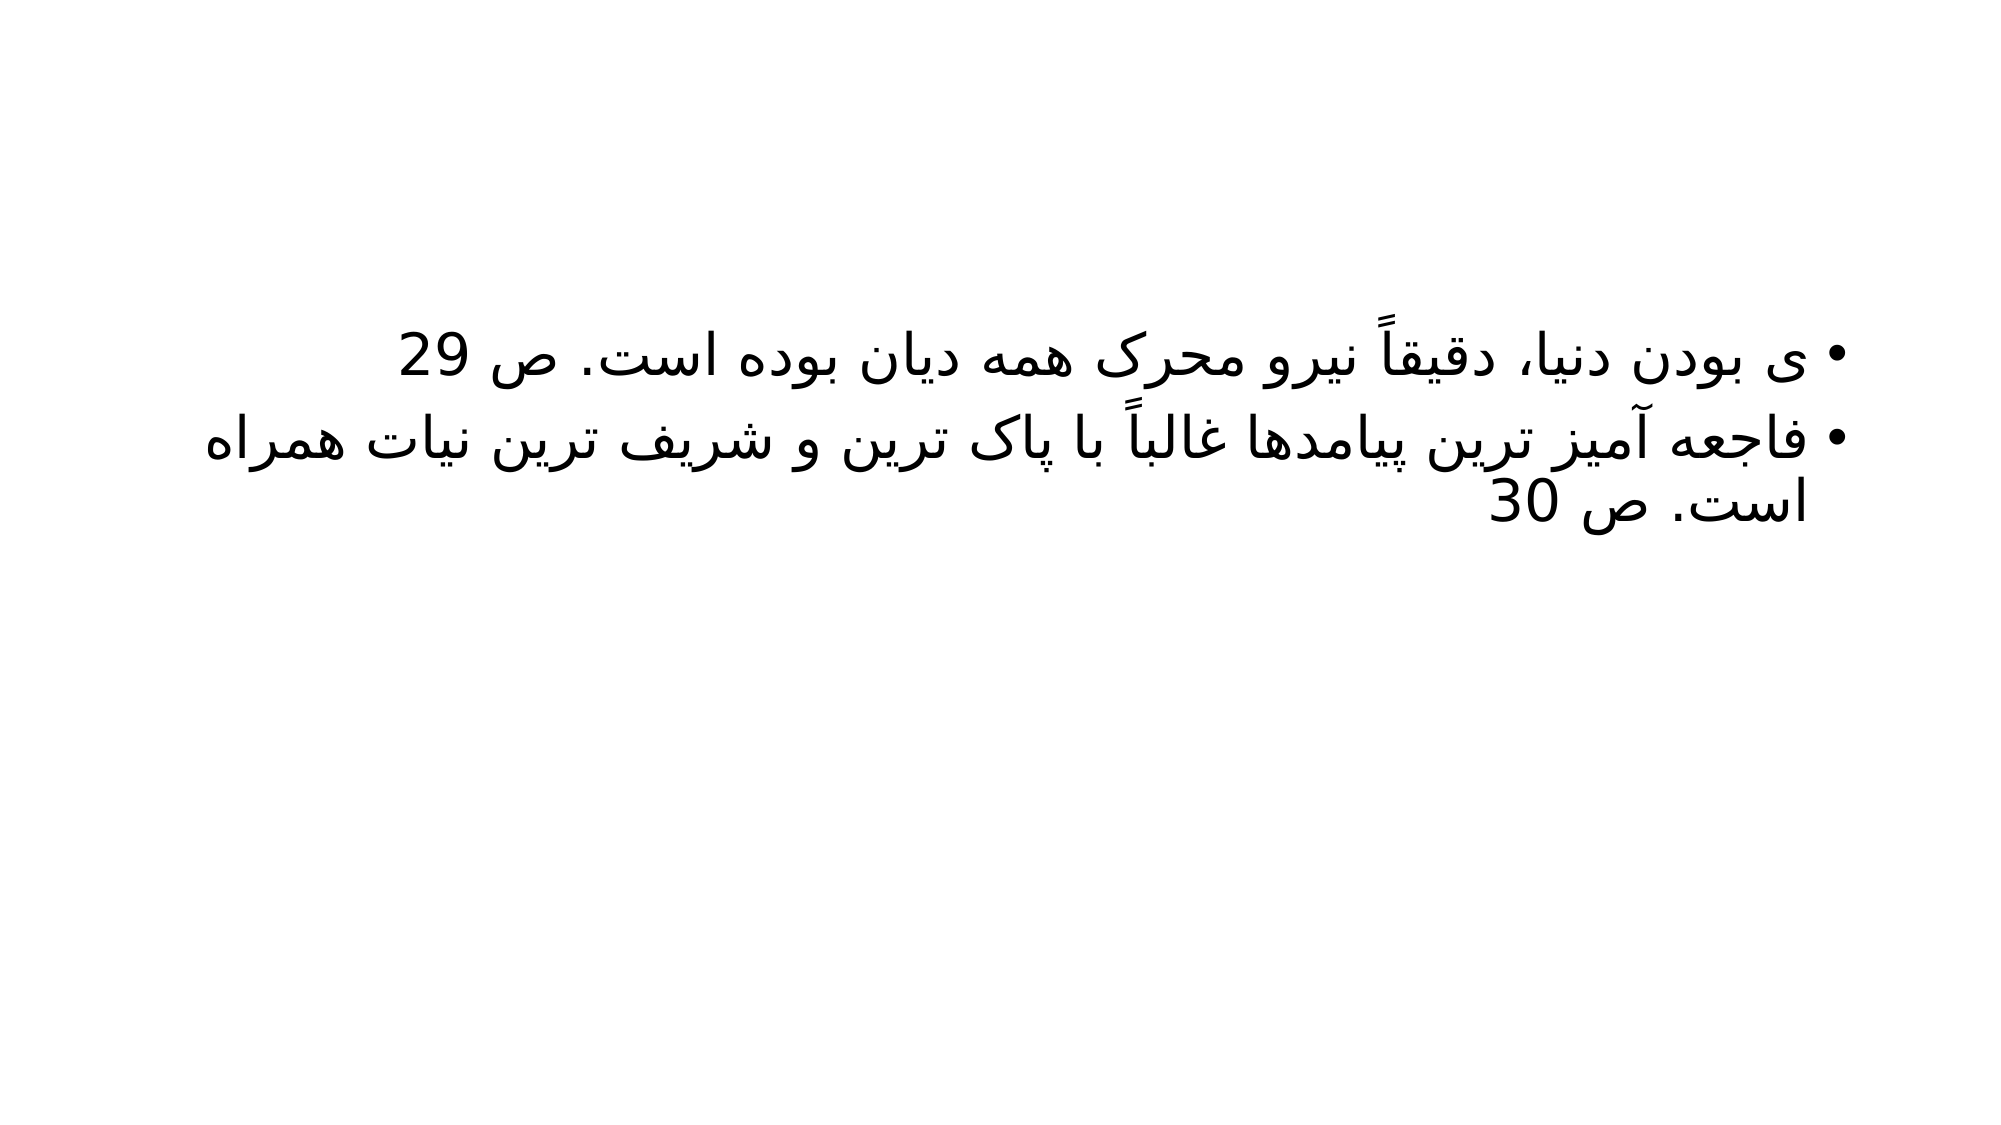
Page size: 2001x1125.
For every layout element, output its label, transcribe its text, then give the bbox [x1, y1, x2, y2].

list ی بودن دنیا، دقیقاً نیرو محرک همه دیان بوده است. ص 29 فاجعه آمیز ترین پیامدها غالباً با پاک ترین و شریف ترین نیات همراه است. ص 30 [137, 299, 1863, 1014]
